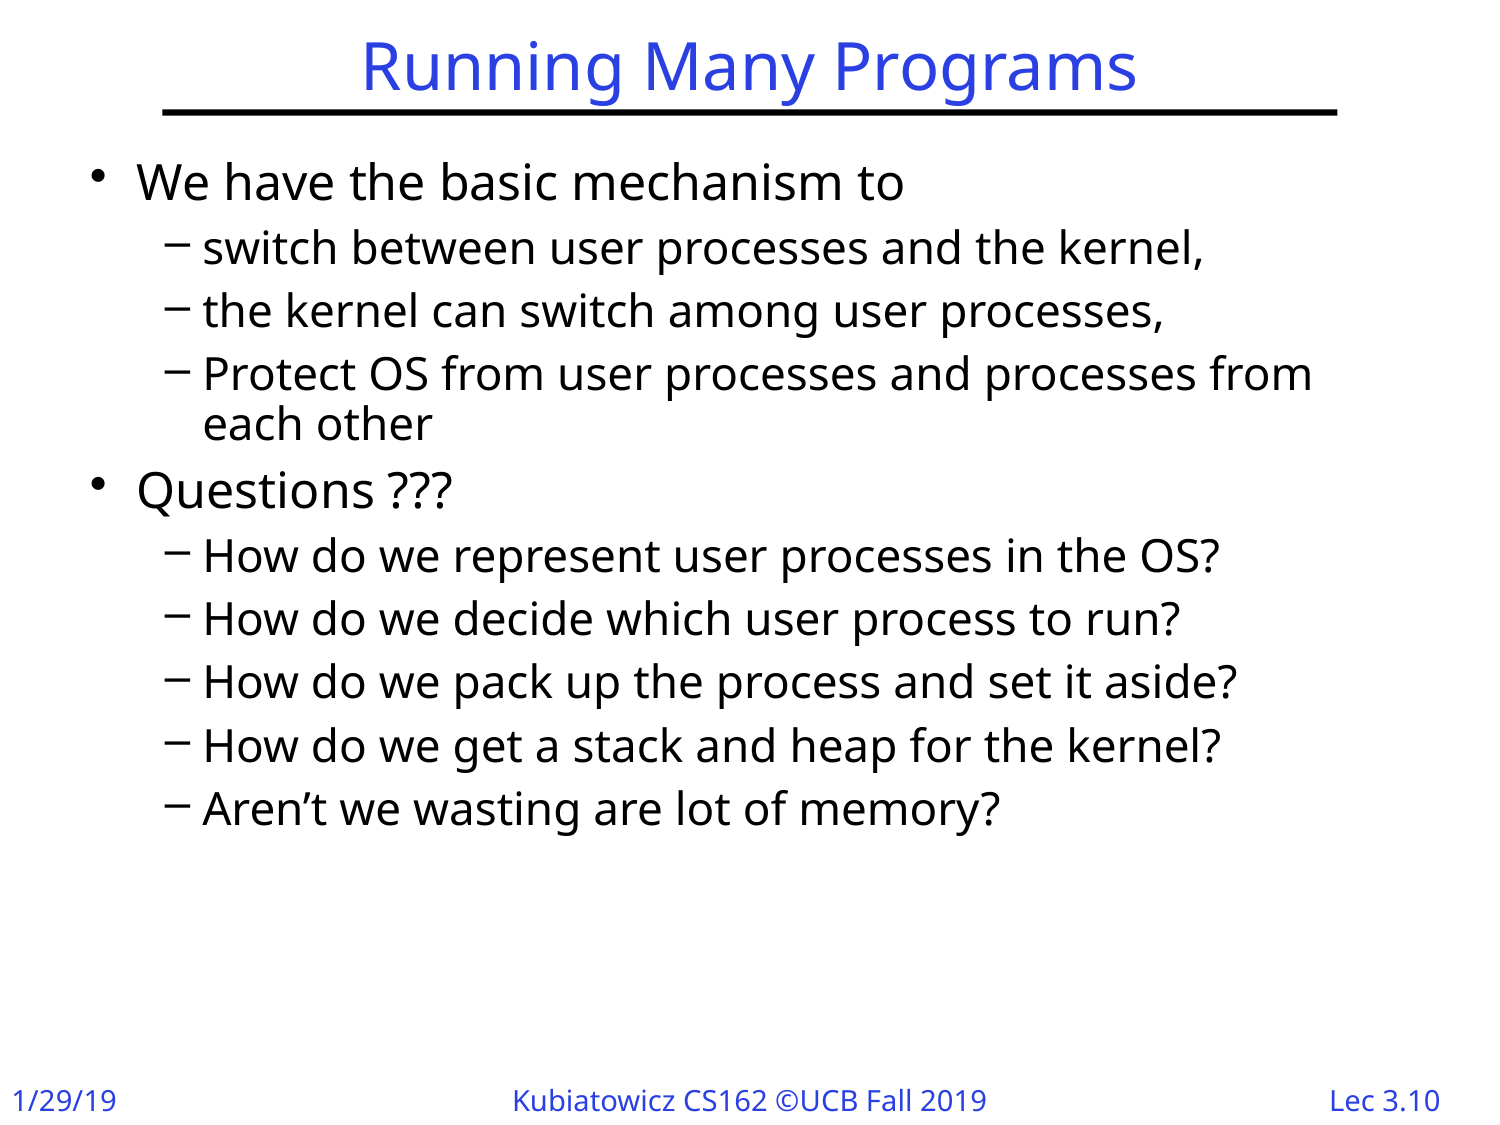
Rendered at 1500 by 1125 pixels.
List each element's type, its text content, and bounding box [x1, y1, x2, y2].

list We have the basic mechanism to switch between user processes and the kernel, the kernel can switch among user processes, Protect OS from user processes and processes from each other Questions ??? How do we represent user processes in the OS? How do we decide which user process to run? How do we pack up the process and set it aside? How do we get a stack and heap for the kernel? Aren’t we wasting are lot of memory? [75, 149, 1363, 1013]
title Running Many Programs [162, 24, 1338, 113]
